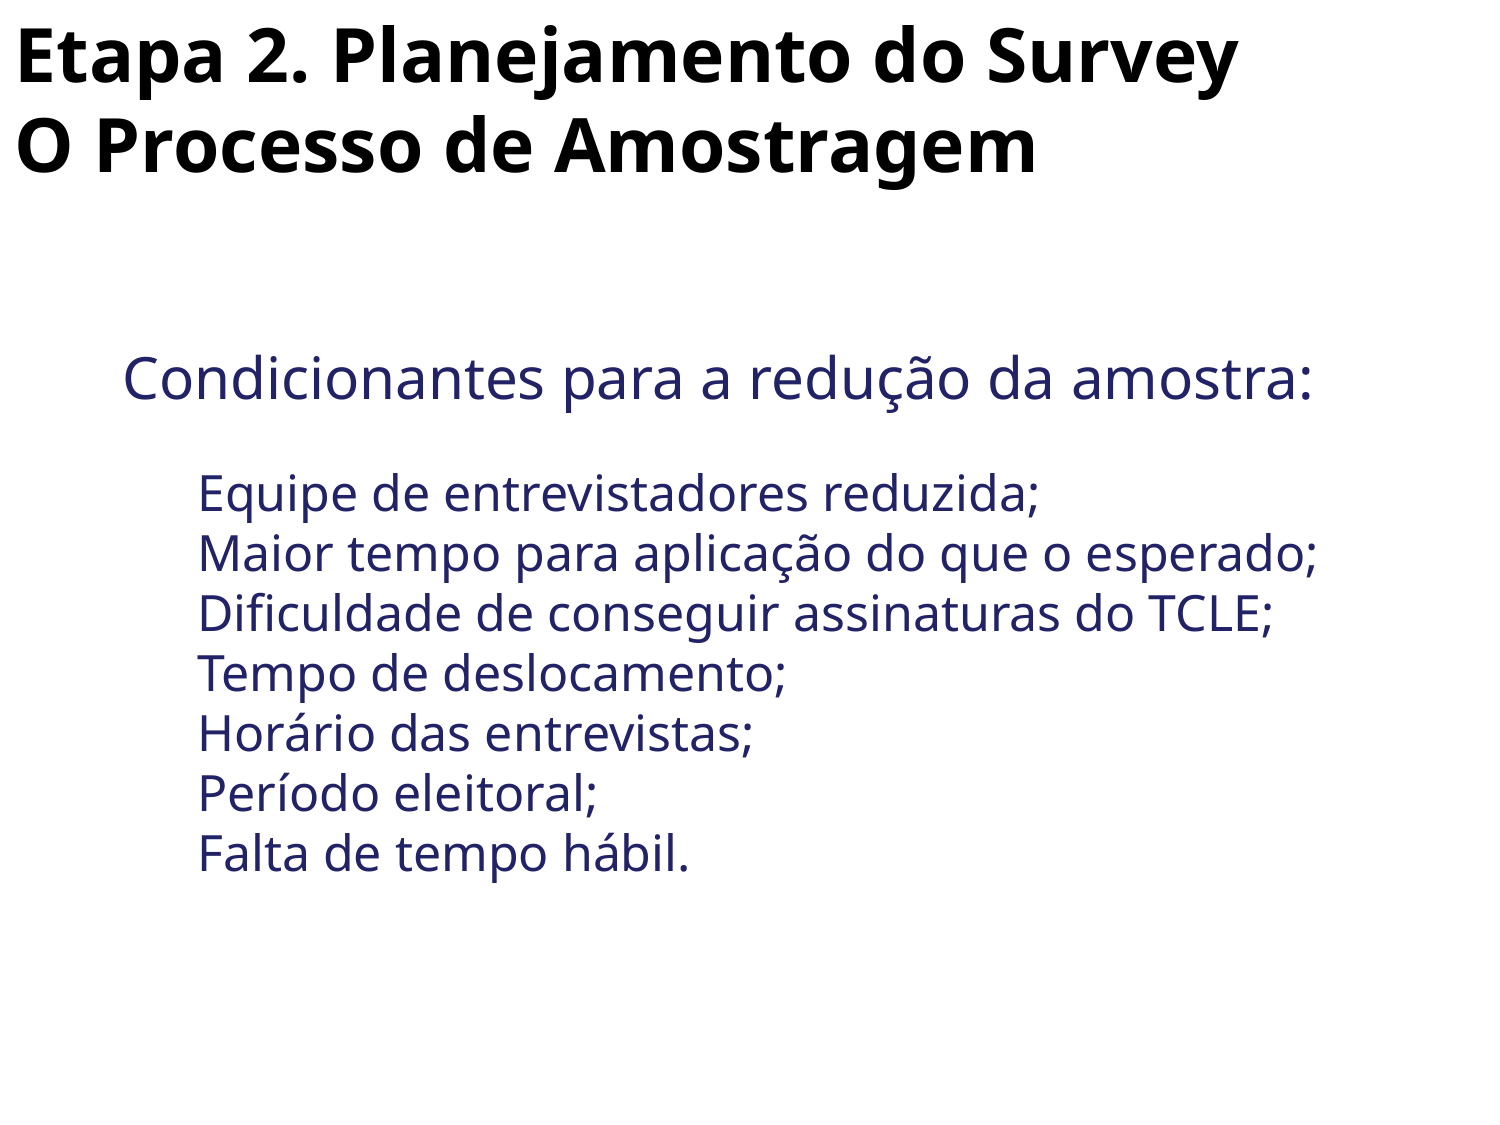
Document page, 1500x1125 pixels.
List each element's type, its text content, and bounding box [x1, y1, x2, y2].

text_box Condicionantes para a redução da amostra: Equipe de entrevistadores reduzida; Maior tempo para aplicação do que o esperado; Dificuldade de conseguir assinaturas do TCLE; Tempo de deslocamento; Horário das entrevistas; Período eleitoral; Falta de tempo hábil. [32, 333, 1500, 939]
text_box Etapa 2. Planejamento do Survey O Processo de Amostragem [0, 0, 1500, 195]
